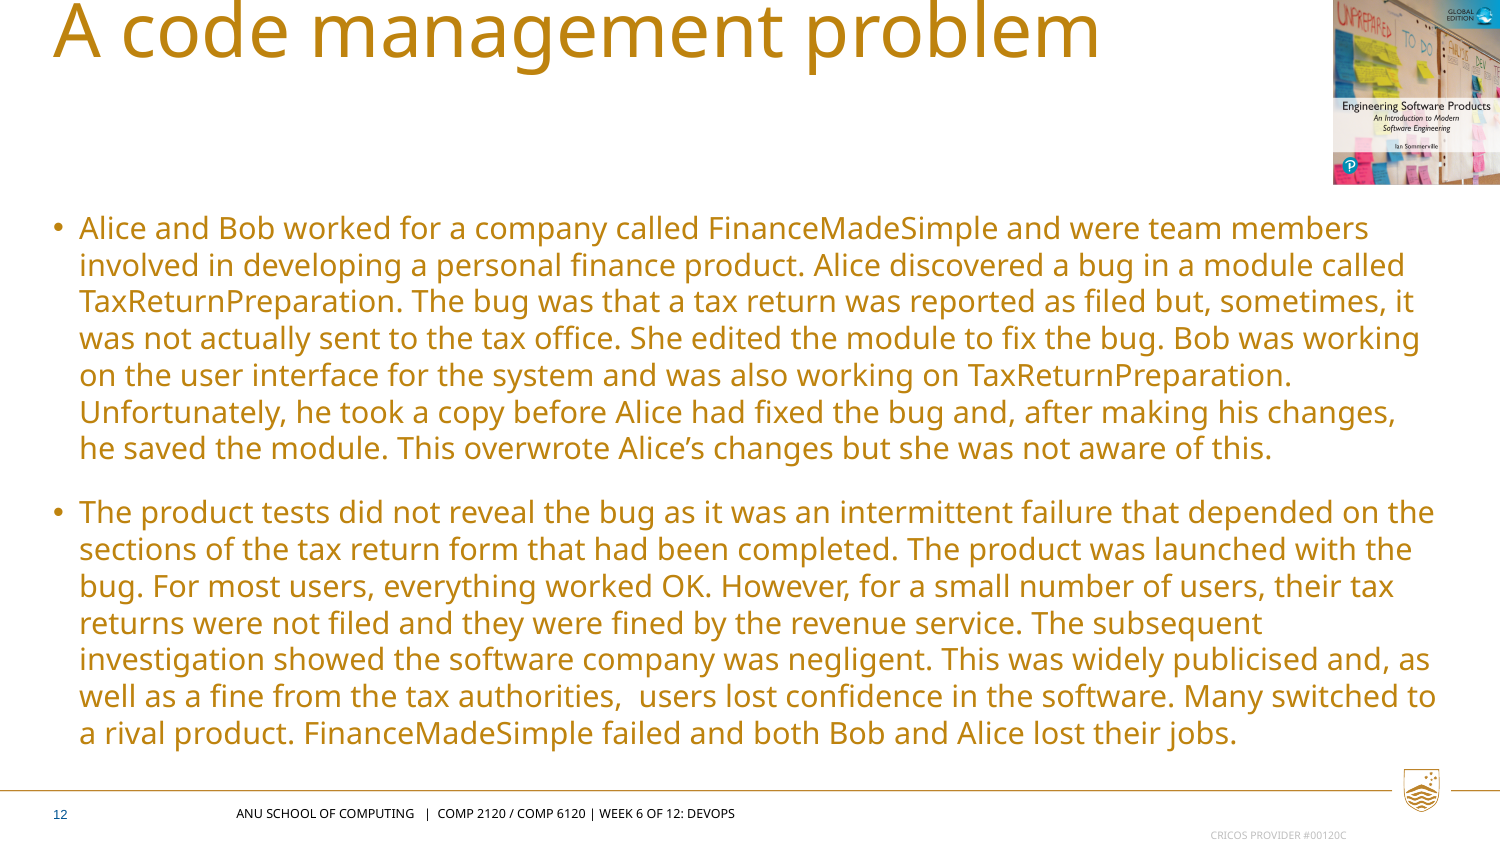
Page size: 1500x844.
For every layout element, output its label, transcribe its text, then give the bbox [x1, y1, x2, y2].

slide_number 12 [53, 806, 113, 824]
picture [0, 769, 1500, 812]
list Alice and Bob worked for a company called FinanceMadeSimple and were team members involved in developing a personal finance product. Alice discovered a bug in a module called TaxReturnPreparation. The bug was that a tax return was reported as filed but, sometimes, it was not actually sent to the tax office. She edited the module to fix the bug. Bob was working on the user interface for the system and was also working on TaxReturnPreparation. Unfortunately, he took a copy before Alice had fixed the bug and, after making his changes, he saved the module. This overwrote Alice’s changes but she was not aware of this. The product tests did not reveal the bug as it was an intermittent failure that depended on the sections of the tax return form that had been completed. The product was launched with the bug. For most users, everything worked OK. However, for a small number of users, their tax returns were not filed and they were fined by the revenue service. The subsequent investigation showed the software company was negligent. This was widely publicised and, as well as a fine from the tax authorities, users lost confidence in the software. Many switched to a rival product. FinanceMadeSimple failed and both Bob and Alice lost their jobs. [53, 145, 1441, 765]
footer ANU SCHOOL OF COMPUTING | COMP 2120 / COMP 6120 | WEEK 6 OF 12: DEVOPS [236, 806, 1122, 824]
picture [1333, 0, 1500, 185]
list A code management problem [53, 0, 1333, 145]
